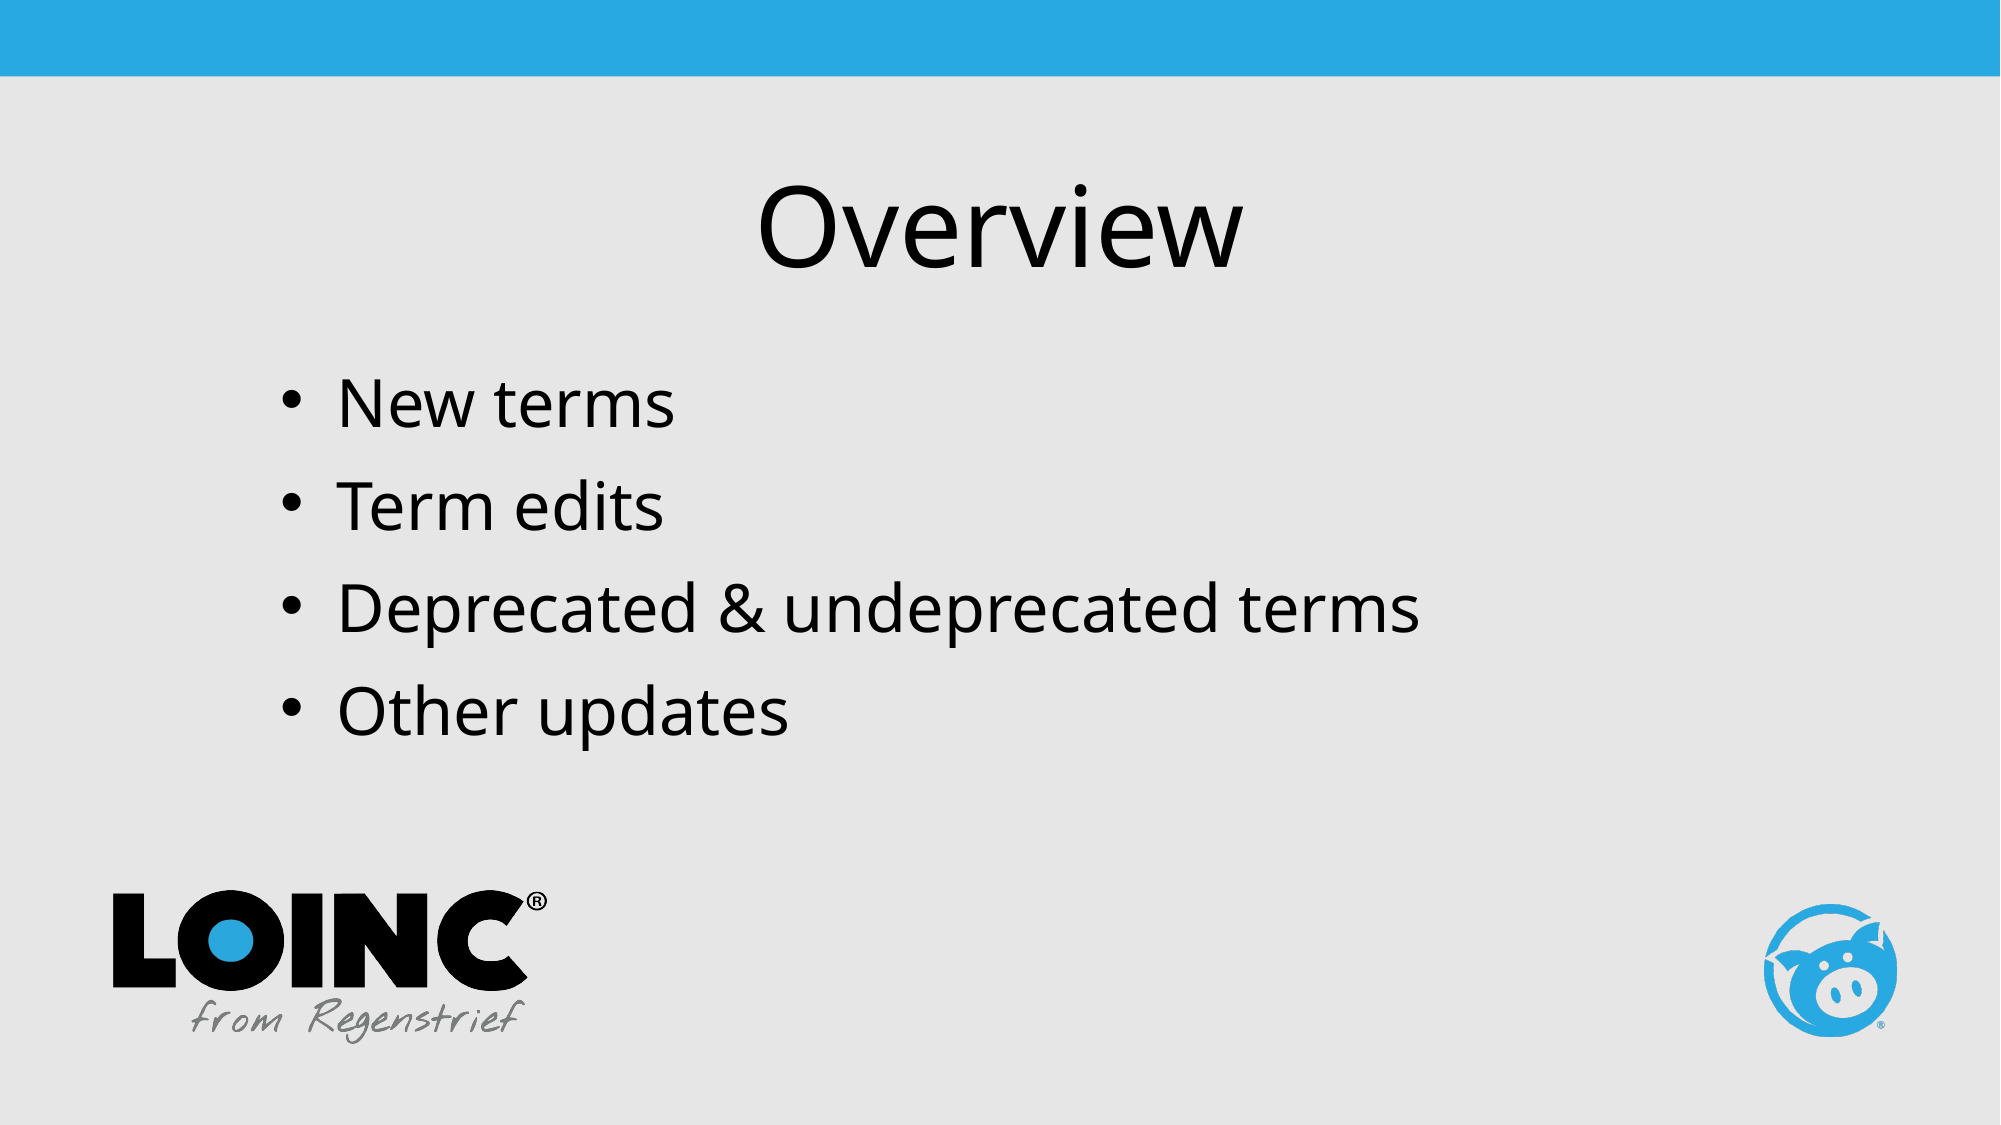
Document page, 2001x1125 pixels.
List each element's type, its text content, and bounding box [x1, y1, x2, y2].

picture [113, 890, 547, 1044]
title Overview [137, 133, 1863, 318]
picture [1764, 904, 1897, 1037]
subtitle New terms Term edits Deprecated & undeprecated terms Other updates [265, 354, 1460, 883]
